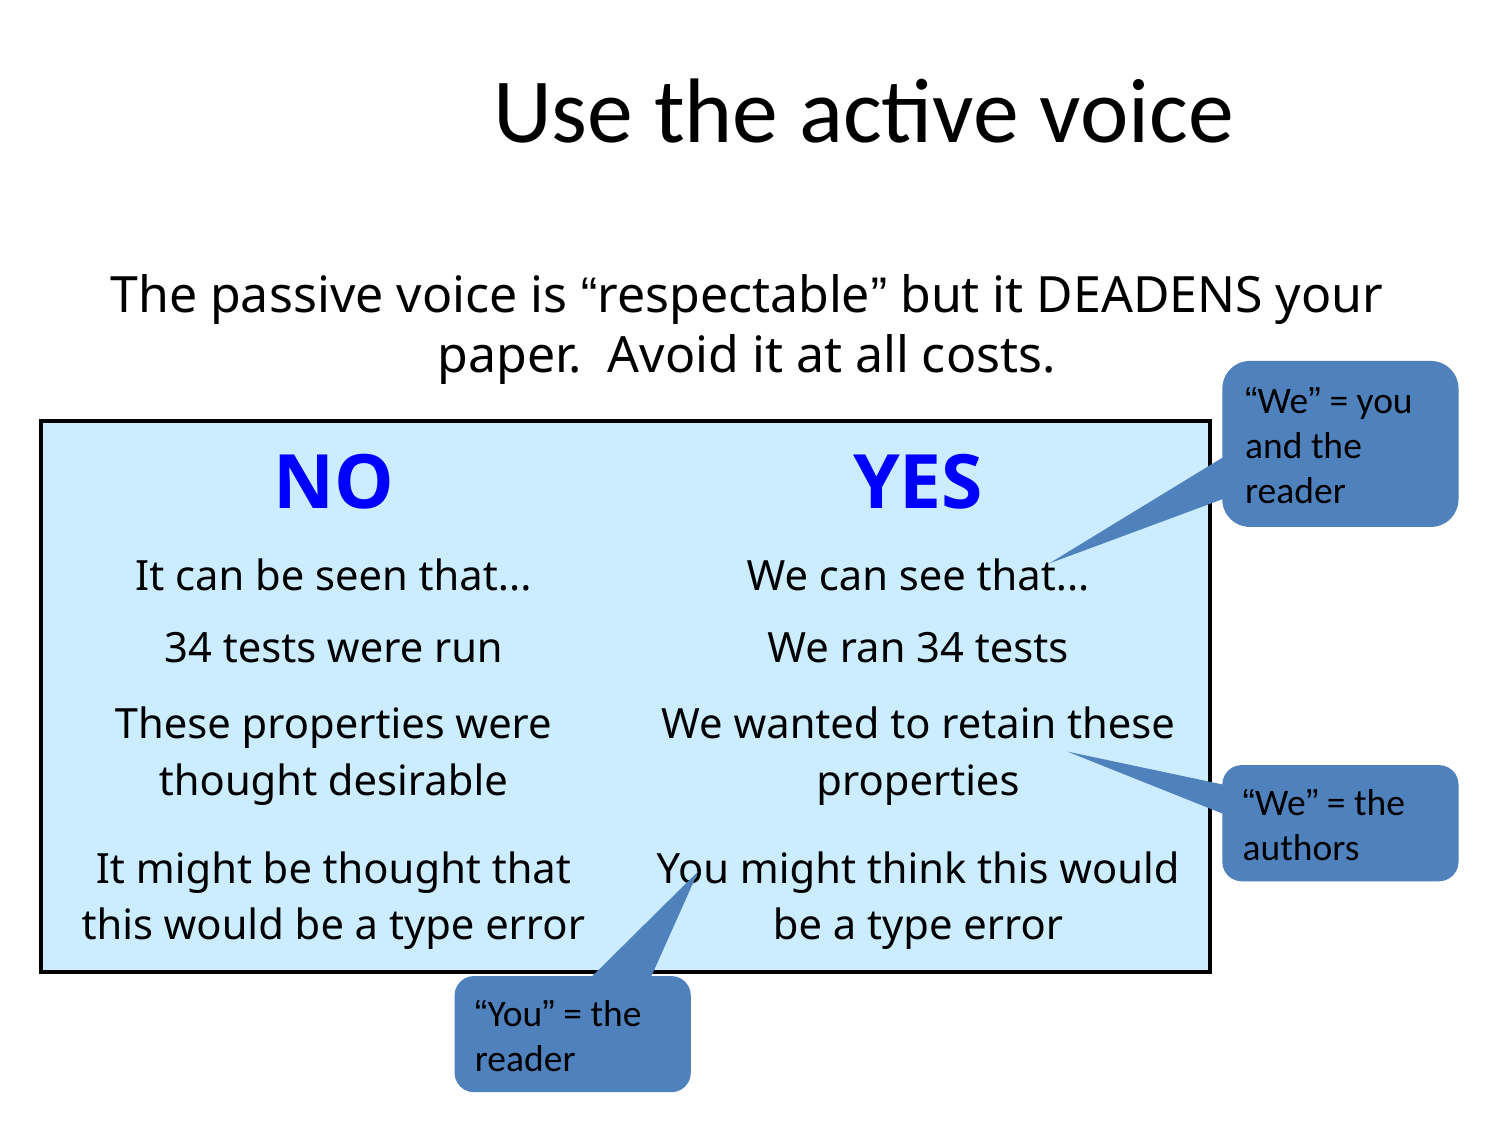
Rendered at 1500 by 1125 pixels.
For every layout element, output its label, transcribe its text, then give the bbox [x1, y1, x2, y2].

text_box “You” = the reader [454, 871, 699, 1093]
table_cell It can be seen that... [43, 538, 626, 611]
text_box “We” = you and the reader [1049, 360, 1459, 564]
table_header NO [43, 423, 626, 538]
table_cell You might think this would be a type error [626, 818, 1208, 970]
table_cell It might be thought that this would be a type error [43, 818, 626, 970]
table_cell We ran 34 tests [626, 611, 1208, 683]
title Use the active voice [225, 12, 1500, 200]
text_box The passive voice is “respectable” but it DEADENS your paper. Avoid it at all costs. [88, 255, 1406, 391]
table_cell 34 tests were run [43, 611, 626, 683]
table_cell These properties were thought desirable [43, 683, 626, 818]
table_cell We wanted to retain these properties [626, 683, 1208, 818]
text_box “We” = the authors [1067, 751, 1459, 882]
table_cell We can see that... [626, 538, 1208, 611]
table_header YES [626, 423, 1208, 538]
